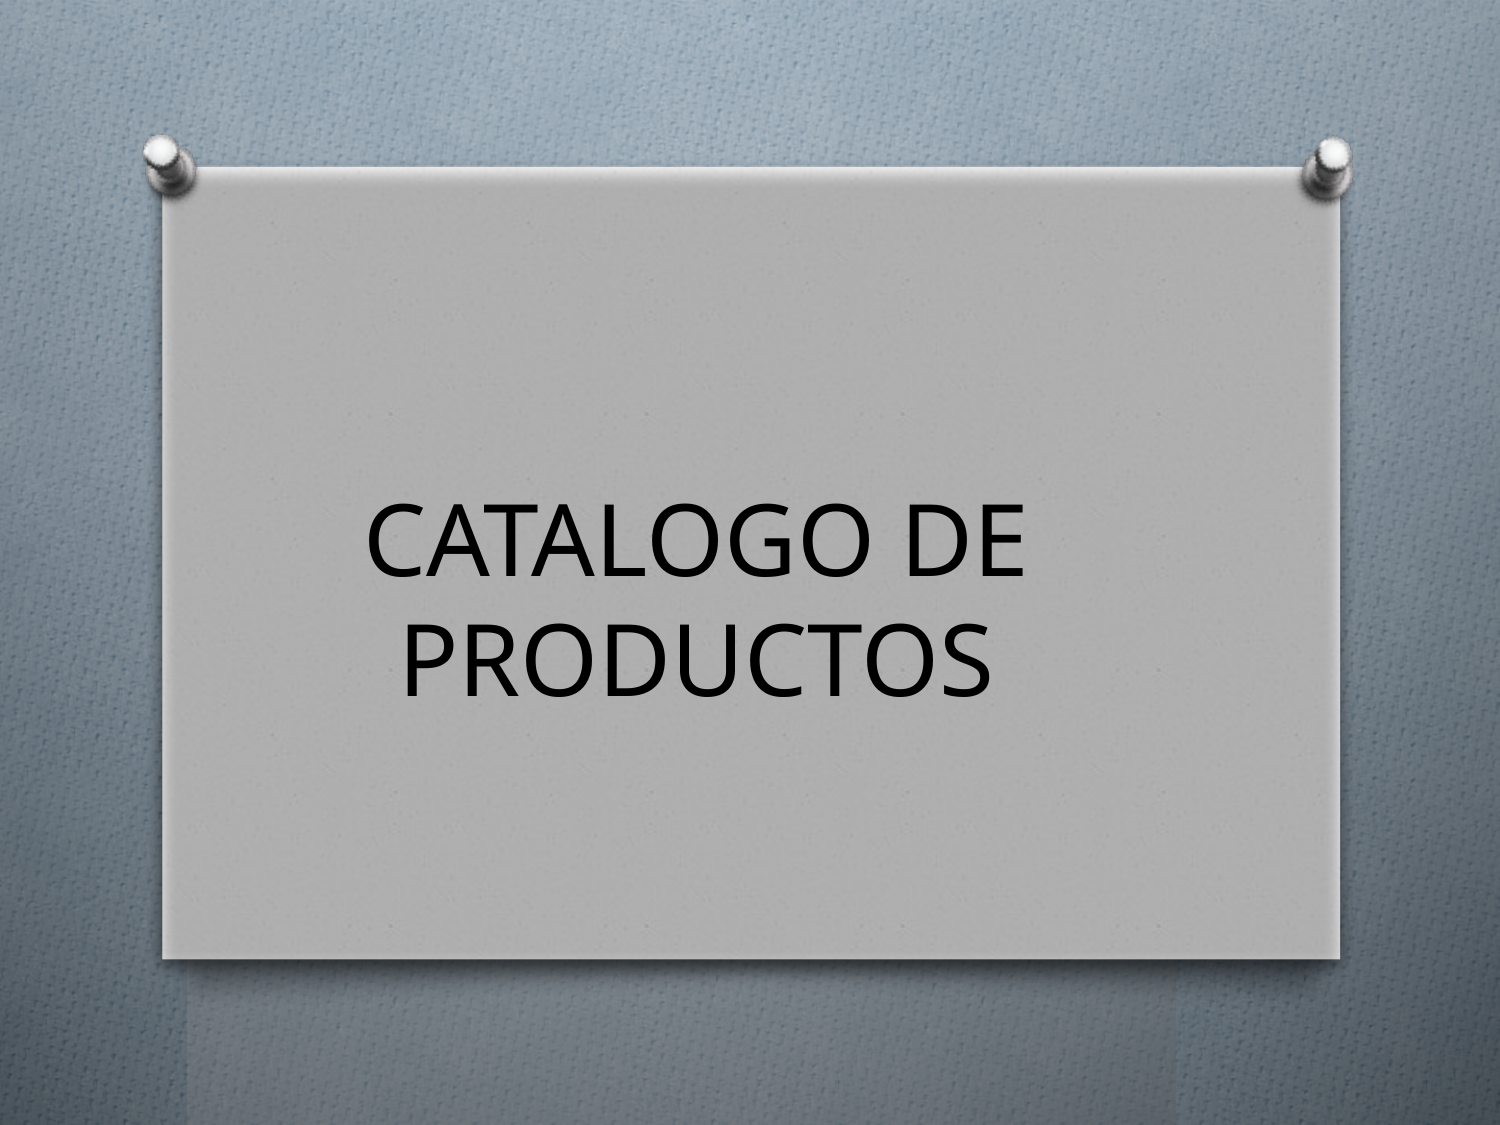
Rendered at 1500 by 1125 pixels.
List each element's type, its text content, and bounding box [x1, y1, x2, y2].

title CATALOGO DE PRODUCTOS [242, 302, 1152, 725]
picture [1274, 111, 1396, 230]
picture [113, 101, 235, 224]
